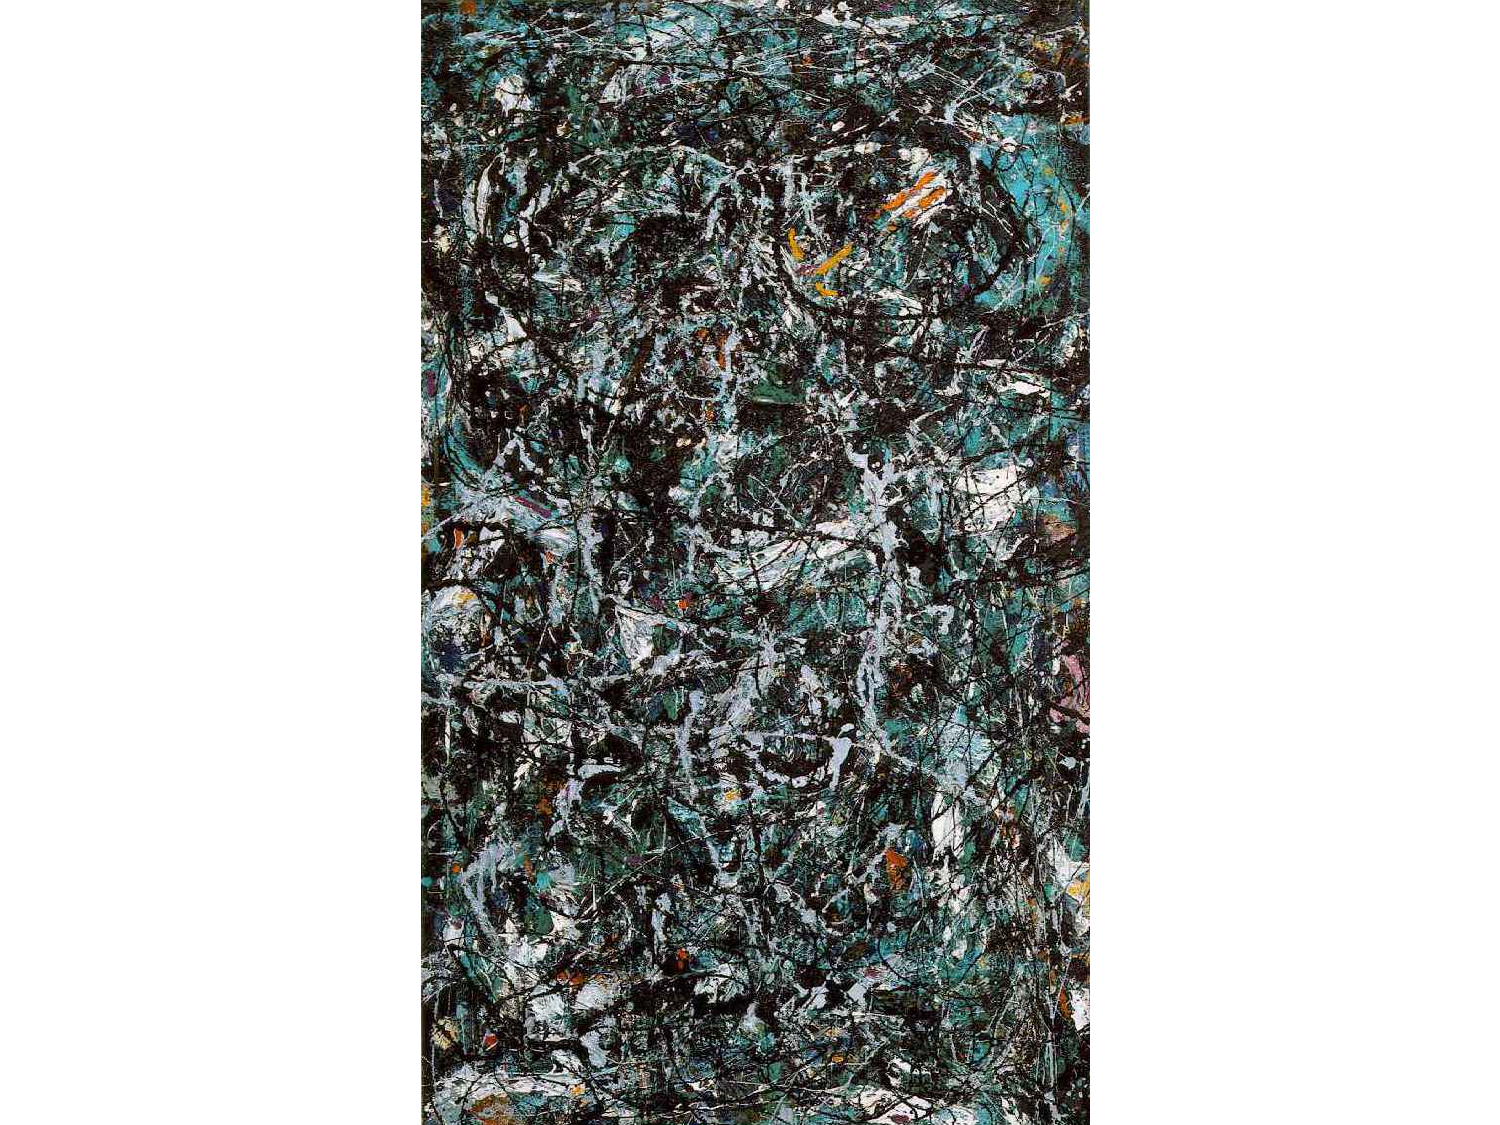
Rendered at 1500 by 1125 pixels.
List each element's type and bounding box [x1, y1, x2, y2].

list [421, 0, 1091, 1125]
